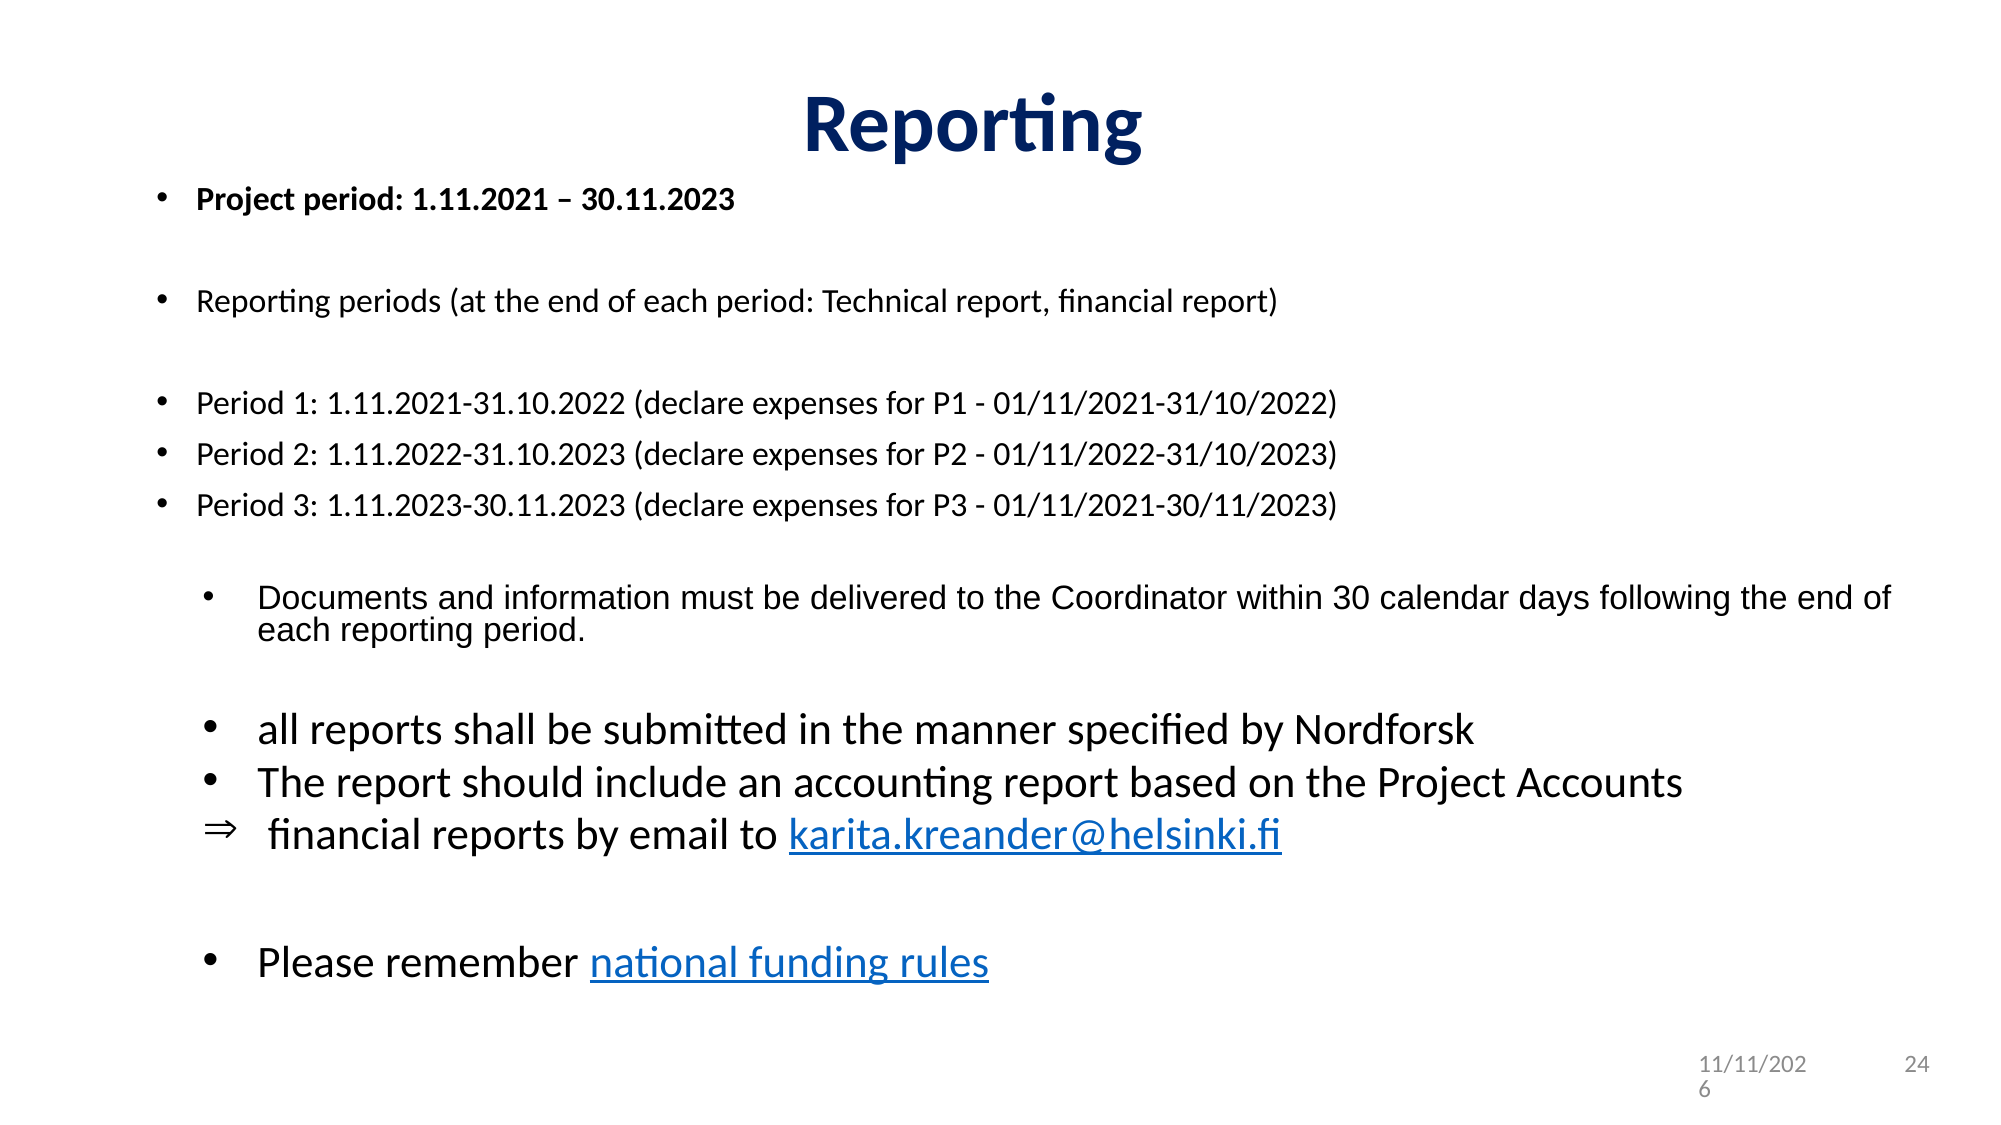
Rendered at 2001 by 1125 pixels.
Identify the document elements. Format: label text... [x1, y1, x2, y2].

footer [1110, 1015, 1725, 1110]
list Project period: 1.11.2021 – 30.11.2023 Reporting periods (at the end of each period: Technical report, financial report) Period 1: 1.11.2021-31.10.2022 (declare expenses for P1 - 01/11/2021-31/10/2022) Period 2: 1.11.2022-31.10.2023 (declare expenses for P2 - 01/11/2022-31/10/2023) Period 3: 1.11.2023-30.11.2023 (declare expenses for P3 - 01/11/2021-30/11/2023) Documents and information must be delivered to the Coordinator within 30 calendar days following the end of each reporting period. all reports shall be submitted in the manner specified by Nordforsk The report should include an accounting report based on the Project Accounts financial reports by email to karita.kreander@helsinki.fi Please remember national funding rules [126, 176, 1937, 1000]
slide_number 24 [1833, 1015, 1945, 1110]
text_box Reporting [788, 60, 1275, 176]
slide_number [1725, 1015, 1833, 1110]
